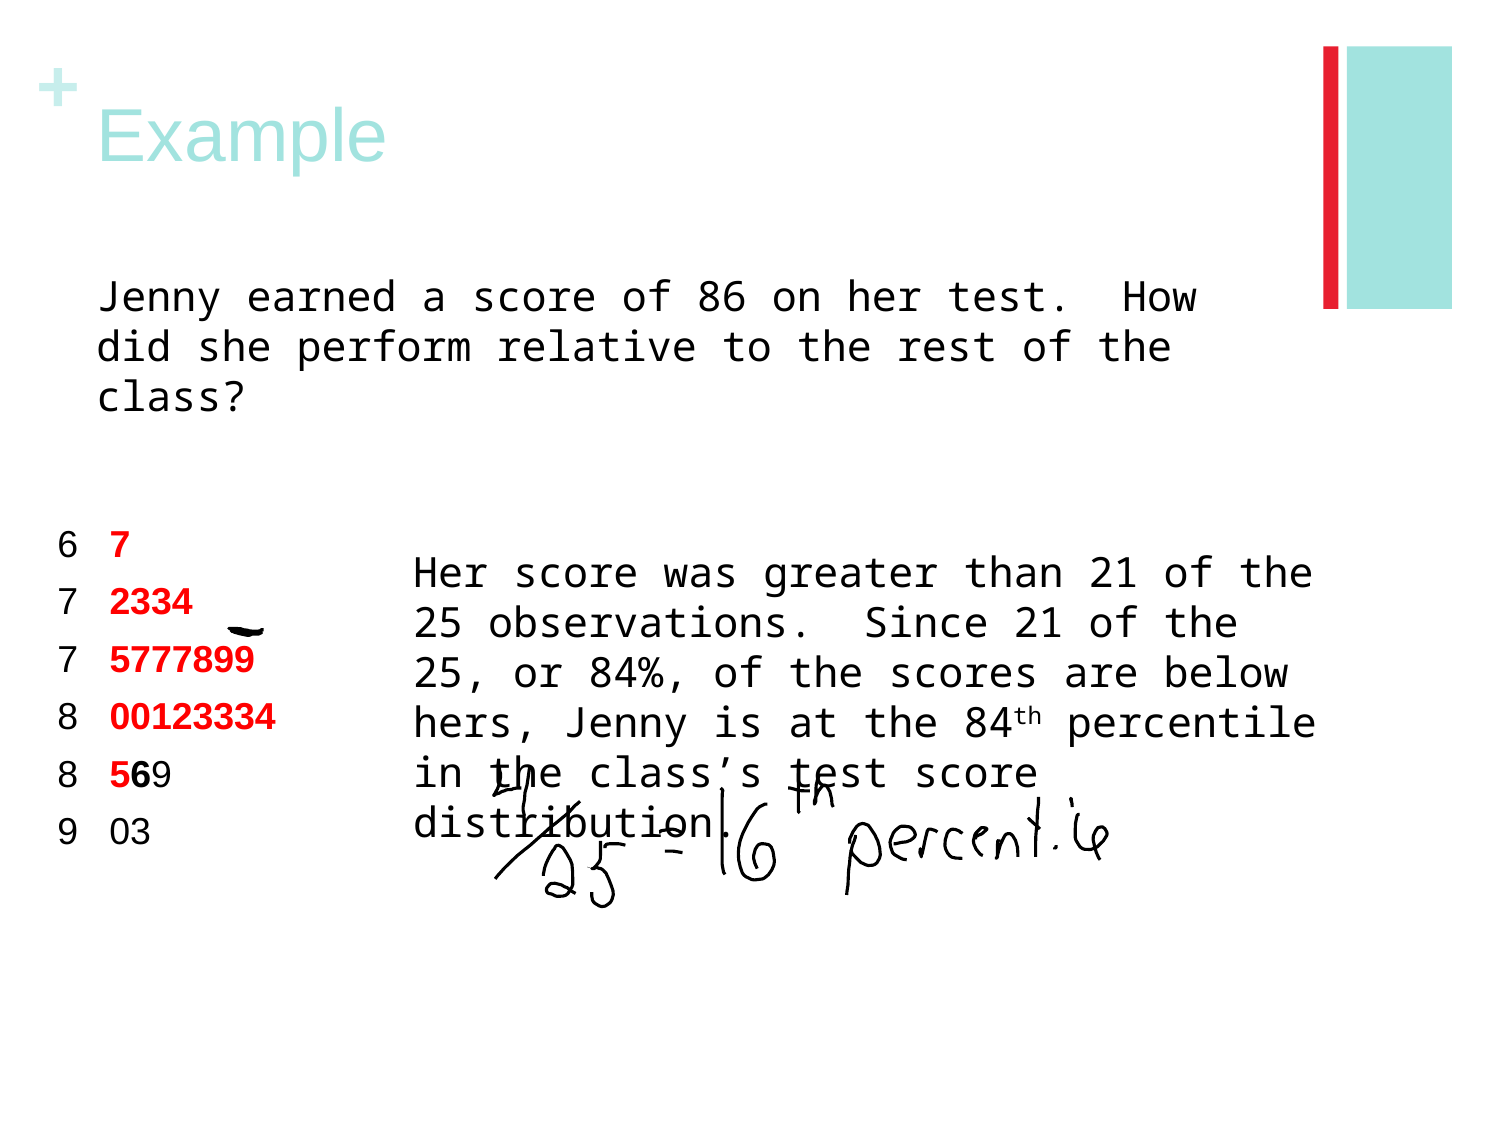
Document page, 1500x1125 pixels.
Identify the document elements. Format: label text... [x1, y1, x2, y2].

text_box Jenny earned a score of 86 on her test. How did she perform relative to the rest of the class? [81, 262, 1270, 428]
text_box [96, 511, 1340, 864]
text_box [542, 844, 590, 897]
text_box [720, 772, 1108, 896]
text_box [493, 765, 581, 880]
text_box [591, 828, 684, 908]
title Example [81, 79, 1322, 263]
